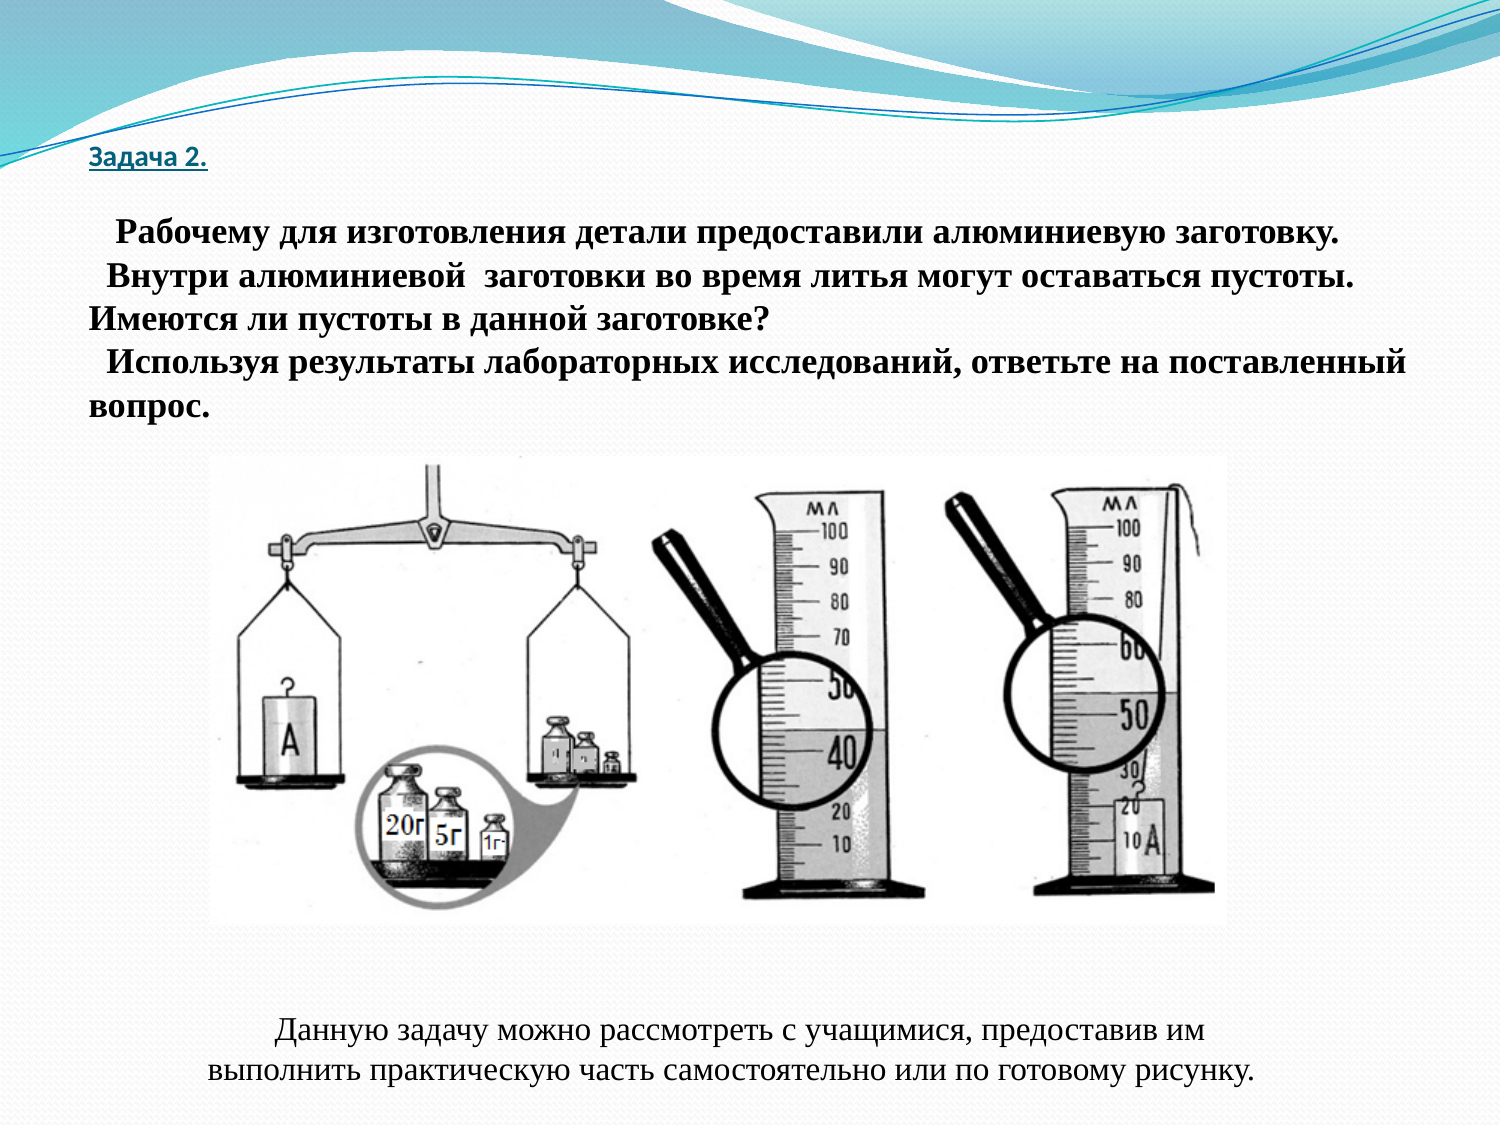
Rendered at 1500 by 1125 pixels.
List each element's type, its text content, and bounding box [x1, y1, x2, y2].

title Задача 2. Рабочему для изготовления детали предоставили алюминиевую заготовку. Внутри алюминиевой заготовки во время литья могут оставаться пустоты. Имеются ли пустоты в данной заготовке? Используя результаты лабораторных исследований, ответьте на поставленный вопрос. [88, 125, 1451, 478]
picture [210, 456, 1227, 925]
text_box Данную задачу можно рассмотреть с учащимися, предоставив им выполнить практическую часть самостоятельно или по готовому рисунку. [159, 1000, 1306, 1095]
